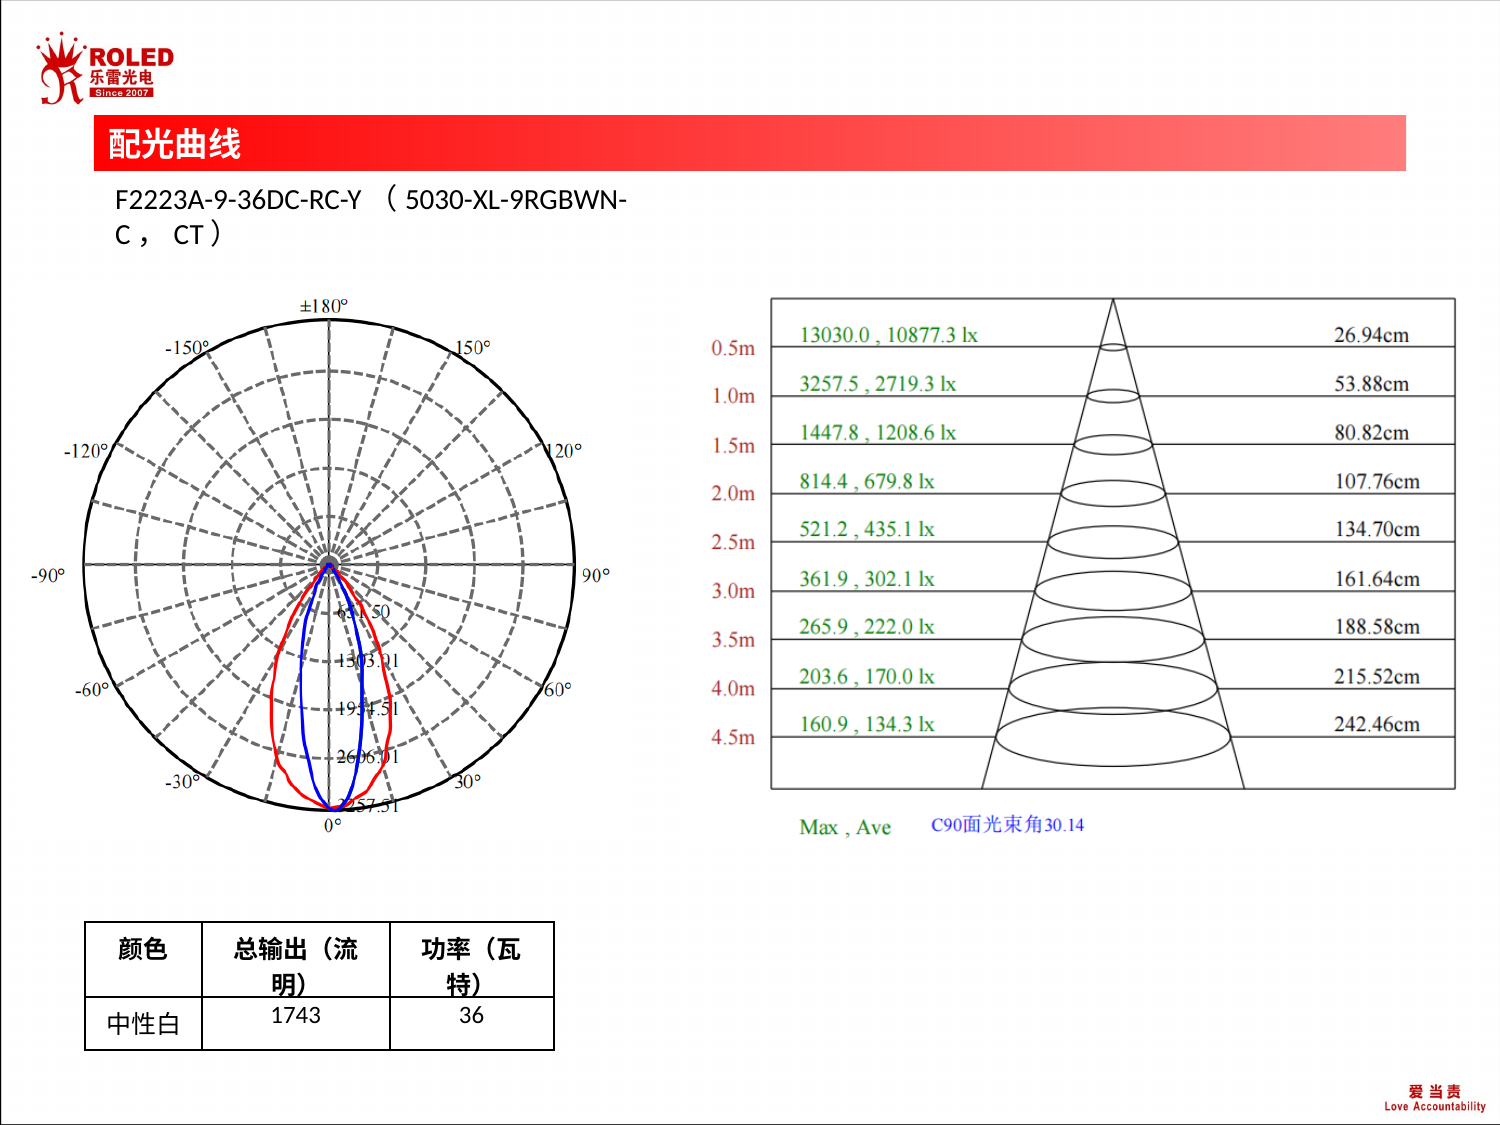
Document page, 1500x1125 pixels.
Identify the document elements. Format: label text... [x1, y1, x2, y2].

table_cell 中性白 [86, 998, 201, 1049]
table_header 功率（瓦特） [391, 923, 553, 996]
text_box F2223A-9-36DC-RC-Y（5030-XL-9RGBWN-C，CT） [100, 172, 757, 258]
picture [0, 0, 1500, 1125]
table_cell 1743 [203, 998, 389, 1049]
table_cell 36 [391, 998, 553, 1049]
table_header 总输出（流明） [203, 923, 389, 996]
table_header 颜色 [86, 923, 201, 996]
text_box 配光曲线 [93, 115, 1407, 171]
